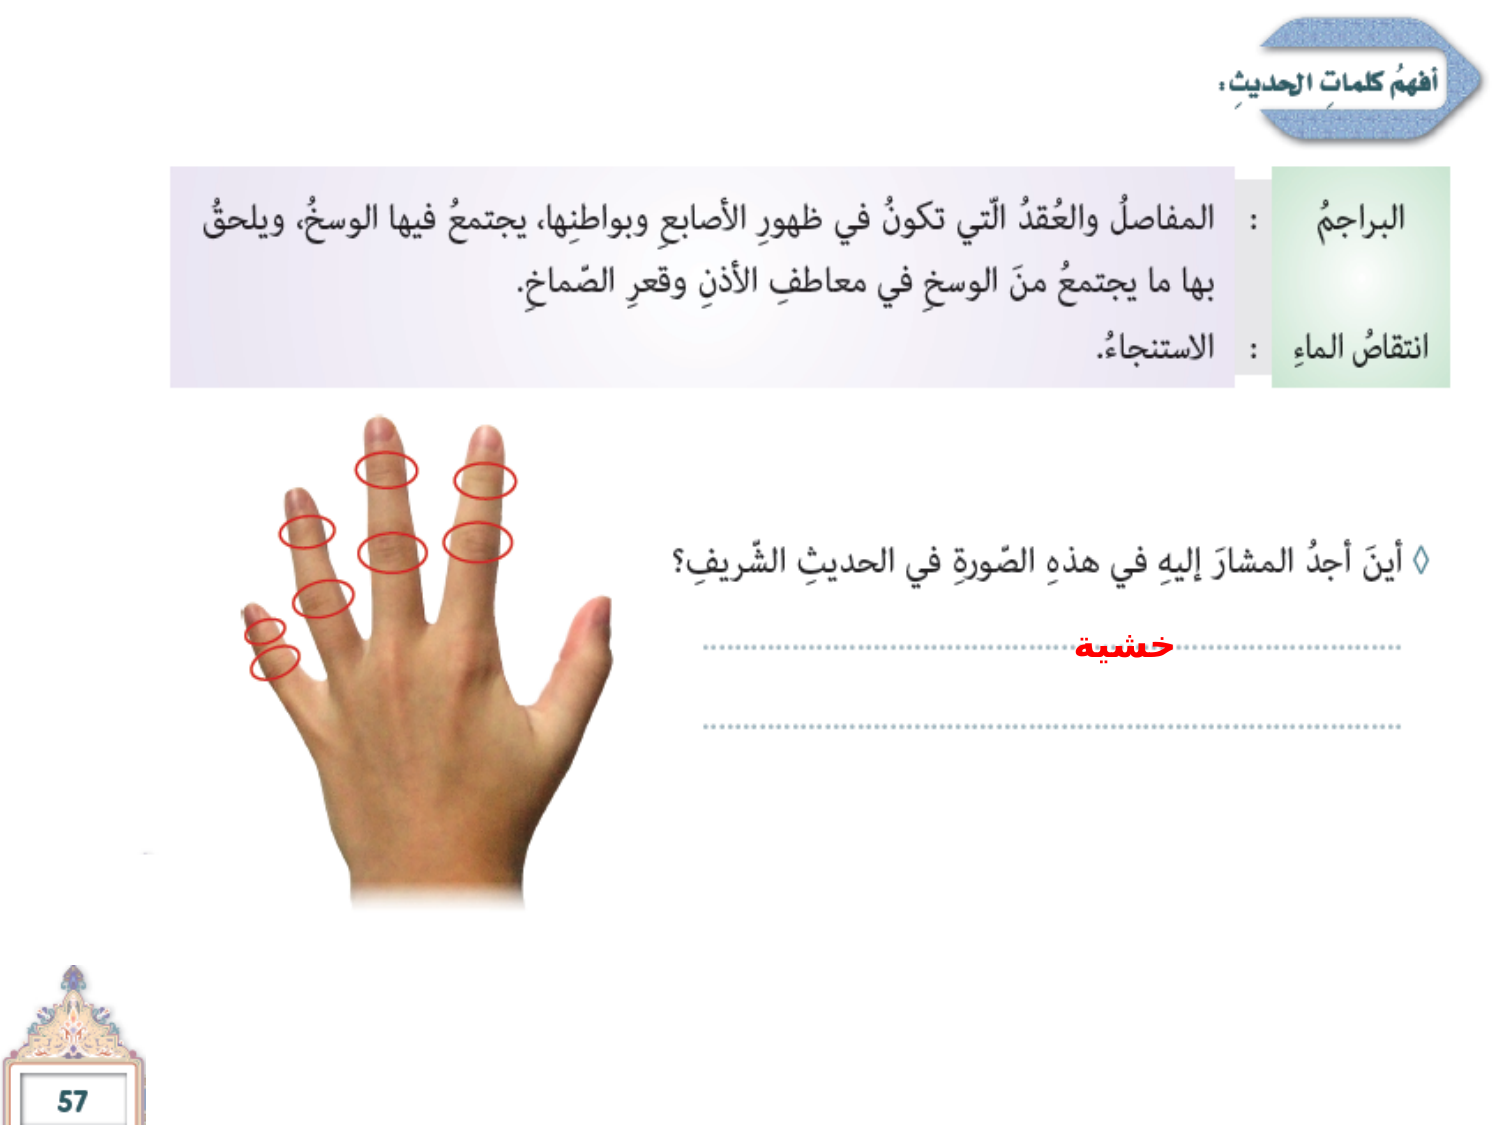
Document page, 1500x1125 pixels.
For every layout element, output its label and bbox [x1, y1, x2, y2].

picture [137, 0, 1500, 938]
picture [0, 965, 146, 1125]
